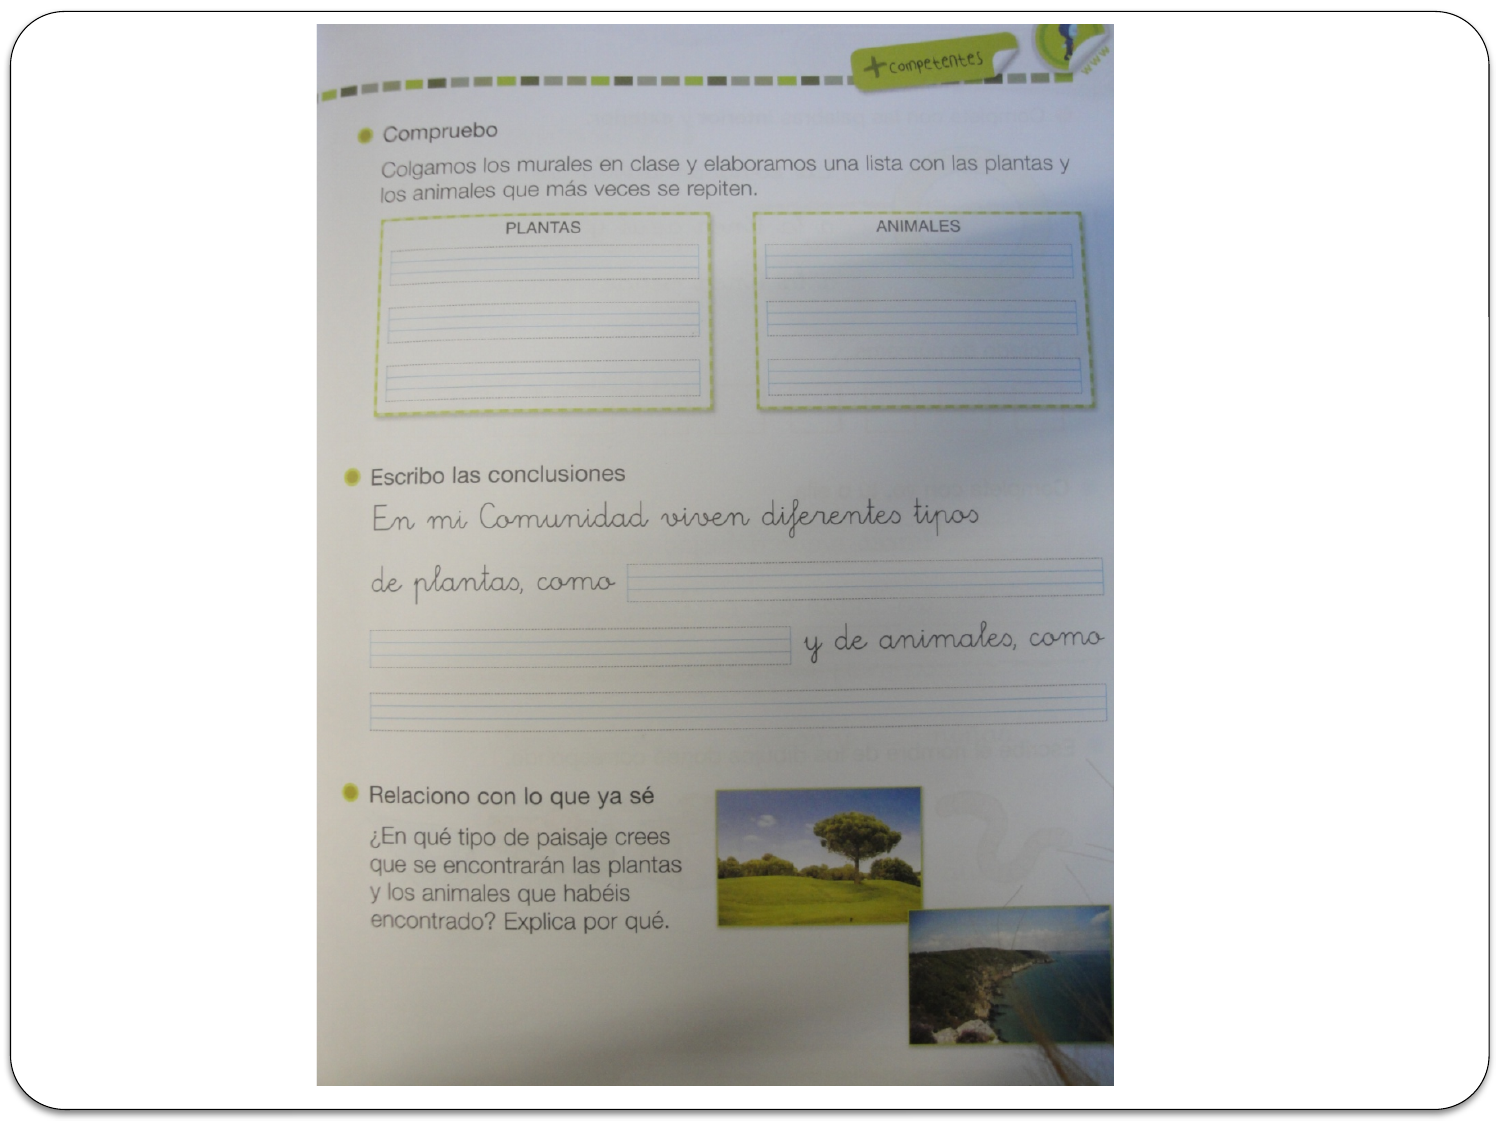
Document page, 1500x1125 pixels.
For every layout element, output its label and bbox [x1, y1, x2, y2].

picture [317, 954, 1114, 1085]
list [183, 155, 1247, 954]
picture [317, 25, 1114, 155]
